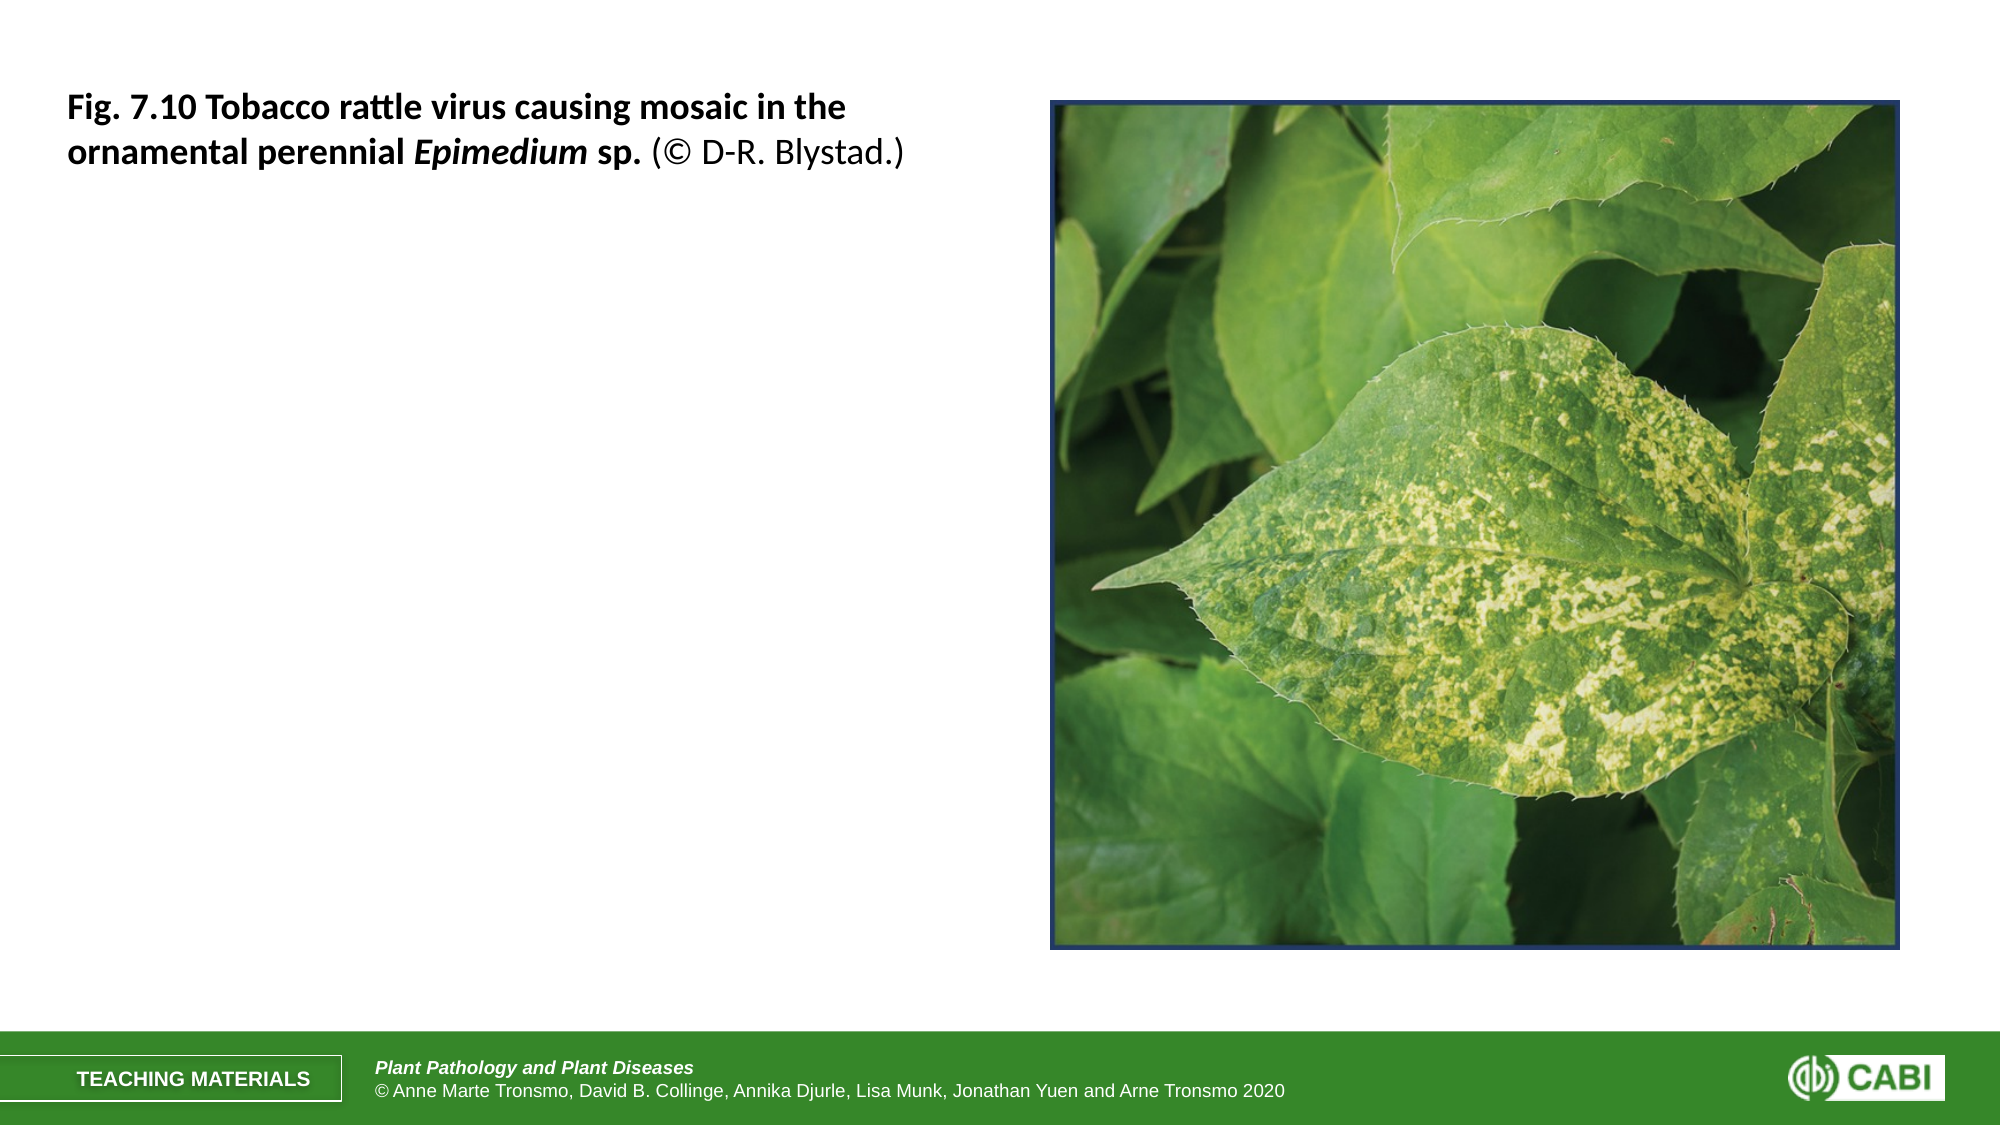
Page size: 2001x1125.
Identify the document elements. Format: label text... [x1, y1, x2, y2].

picture [1788, 1055, 1945, 1101]
text_box Plant Pathology and Plant Diseases © Anne Marte Tronsmo, David B. Collinge, Annika Djurle, Lisa Munk, Jonathan Yuen and Arne Tronsmo 2020 [360, 1048, 1485, 1109]
text_box Fig. 7.10 Tobacco rattle virus causing mosaic in the ornamental perennial Epimedium sp. (© D-R. Blystad.) [52, 74, 1050, 180]
picture [1049, 99, 1900, 950]
